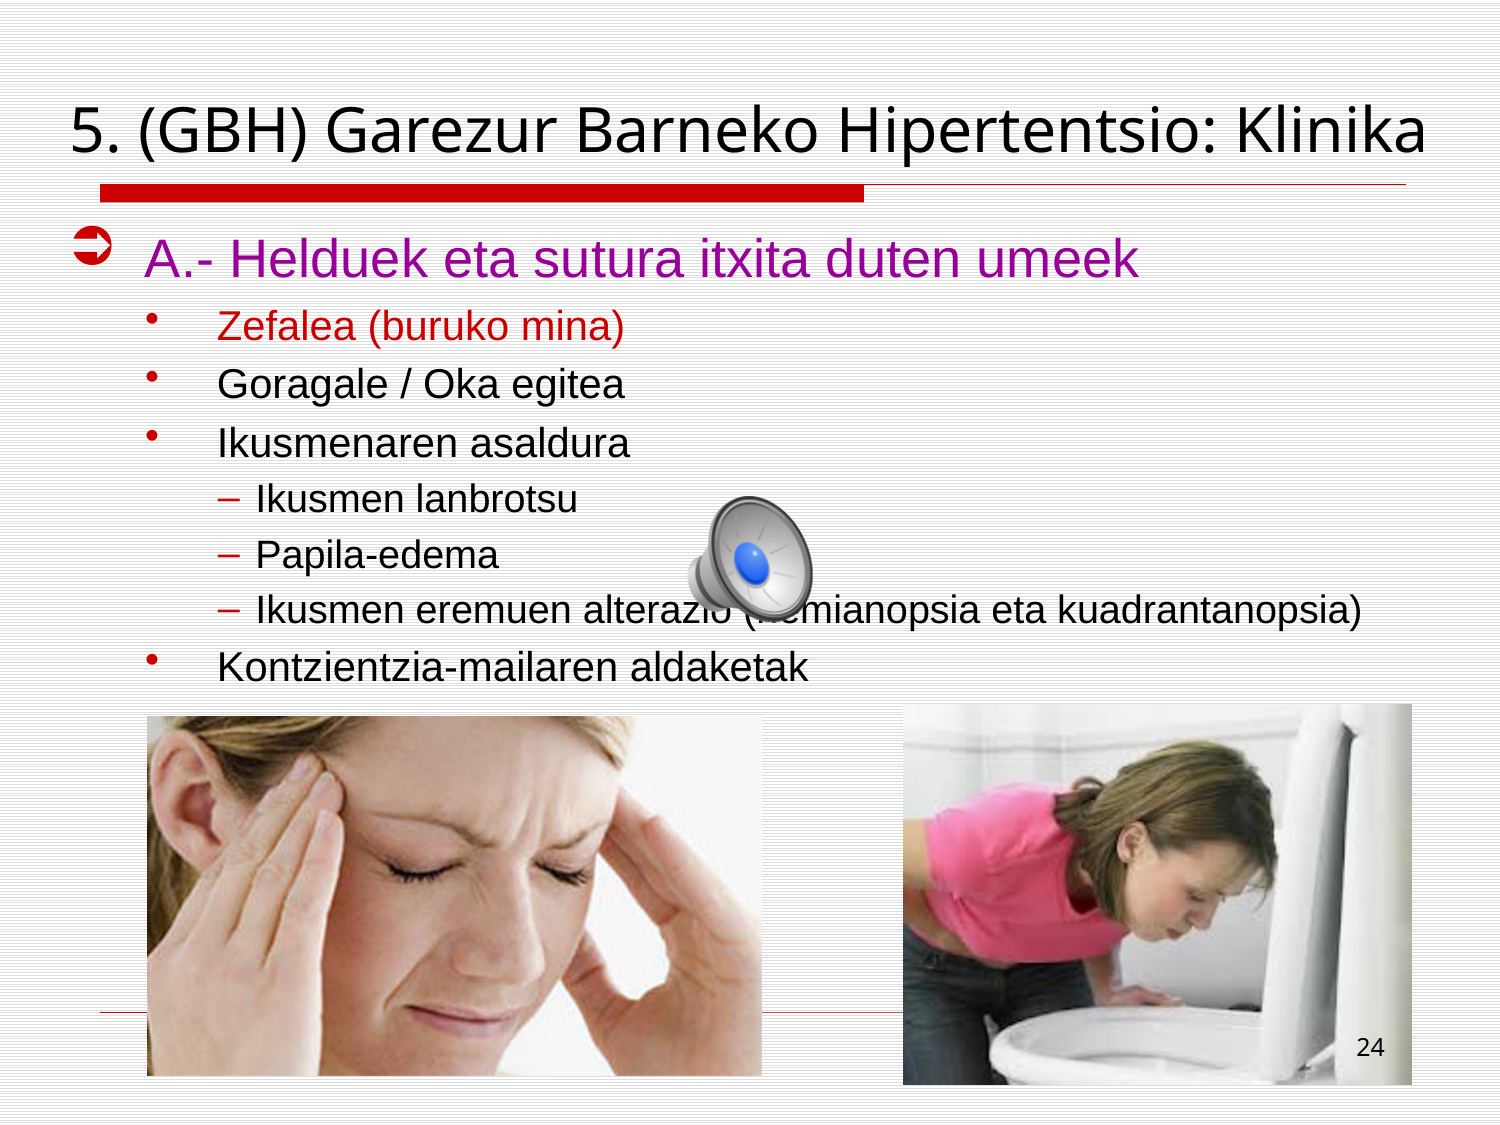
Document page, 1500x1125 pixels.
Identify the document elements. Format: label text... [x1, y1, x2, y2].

slide_number 24 [1074, 1093, 1401, 1103]
picture [683, 495, 817, 630]
picture [147, 715, 763, 1077]
picture [903, 703, 1412, 1085]
text_box A.- Helduek eta sutura itxita duten umeek Zefalea (buruko mina) Goragale / Oka egitea Ikusmenaren asaldura Ikusmen lanbrotsu Papila-edema Ikusmen eremuen alterazio (hemianopsia eta kuadrantanopsia) Kontzientzia-mailaren aldaketak [53, 207, 1459, 764]
title 5. (GBH) Garezur Barneko Hipertentsio: Klinika [0, 0, 1500, 173]
